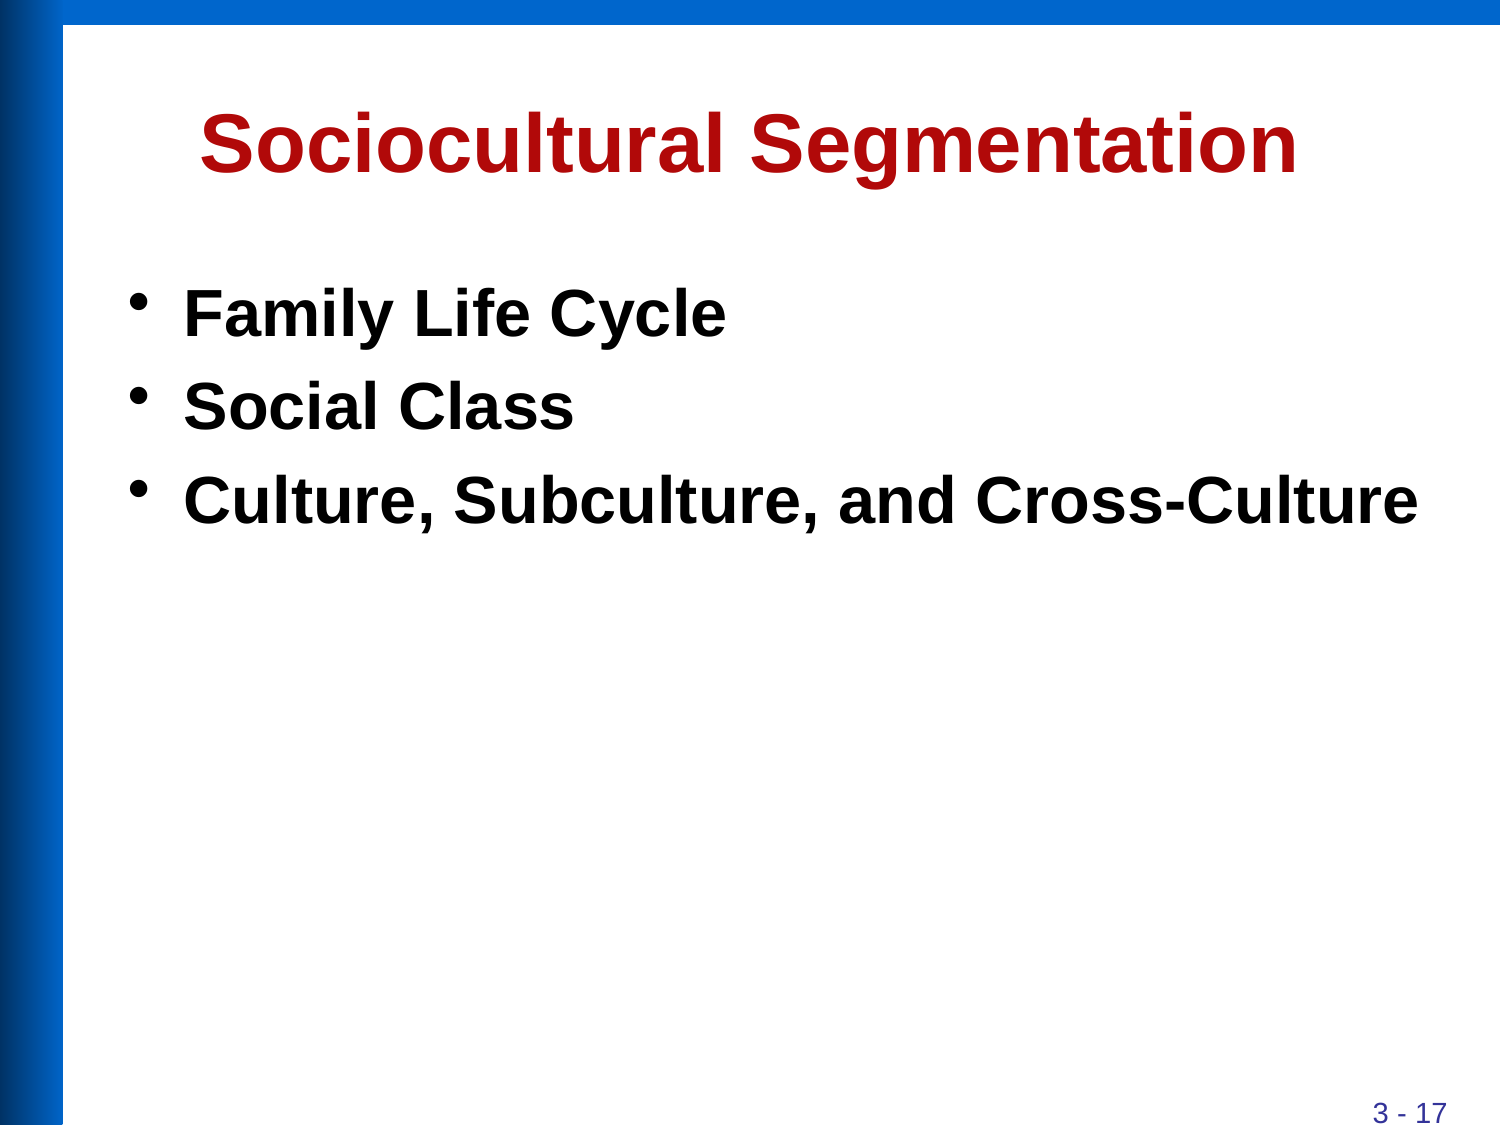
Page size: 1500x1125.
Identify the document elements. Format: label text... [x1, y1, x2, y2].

list Family Life Cycle Social Class Culture, Subculture, and Cross-Culture [112, 262, 1463, 1006]
title Sociocultural Segmentation [74, 44, 1426, 233]
